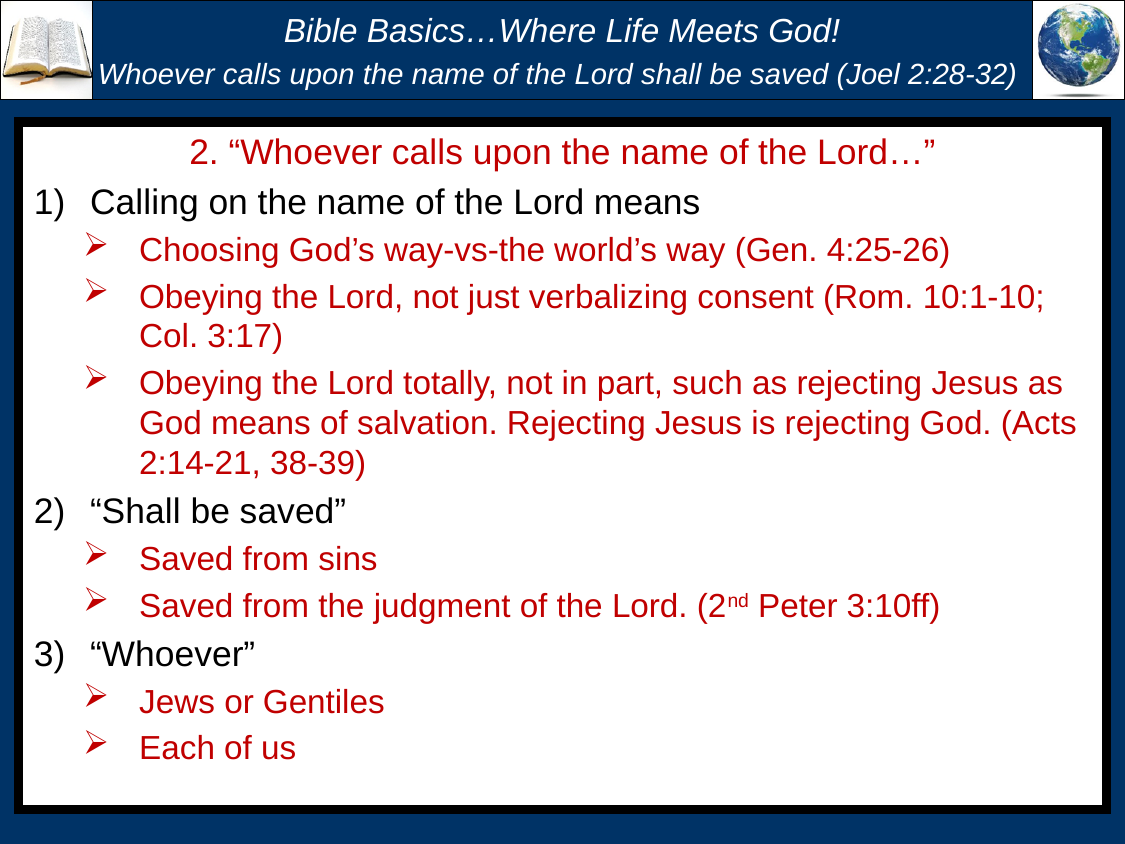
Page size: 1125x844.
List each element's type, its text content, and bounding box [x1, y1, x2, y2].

list 2. “Whoever calls upon the name of the Lord…” Calling on the name of the Lord means Choosing God’s way-vs-the world’s way (Gen. 4:25-26) Obeying the Lord, not just verbalizing consent (Rom. 10:1-10; Col. 3:17) Obeying the Lord totally, not in part, such as rejecting Jesus as God means of salvation. Rejecting Jesus is rejecting God. (Acts 2:14-21, 38-39) “Shall be saved” Saved from sins Saved from the judgment of the Lord. (2nd Peter 3:10ff) “Whoever” Jews or Gentiles Each of us [18, 121, 1107, 810]
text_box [0, 0, 1125, 100]
